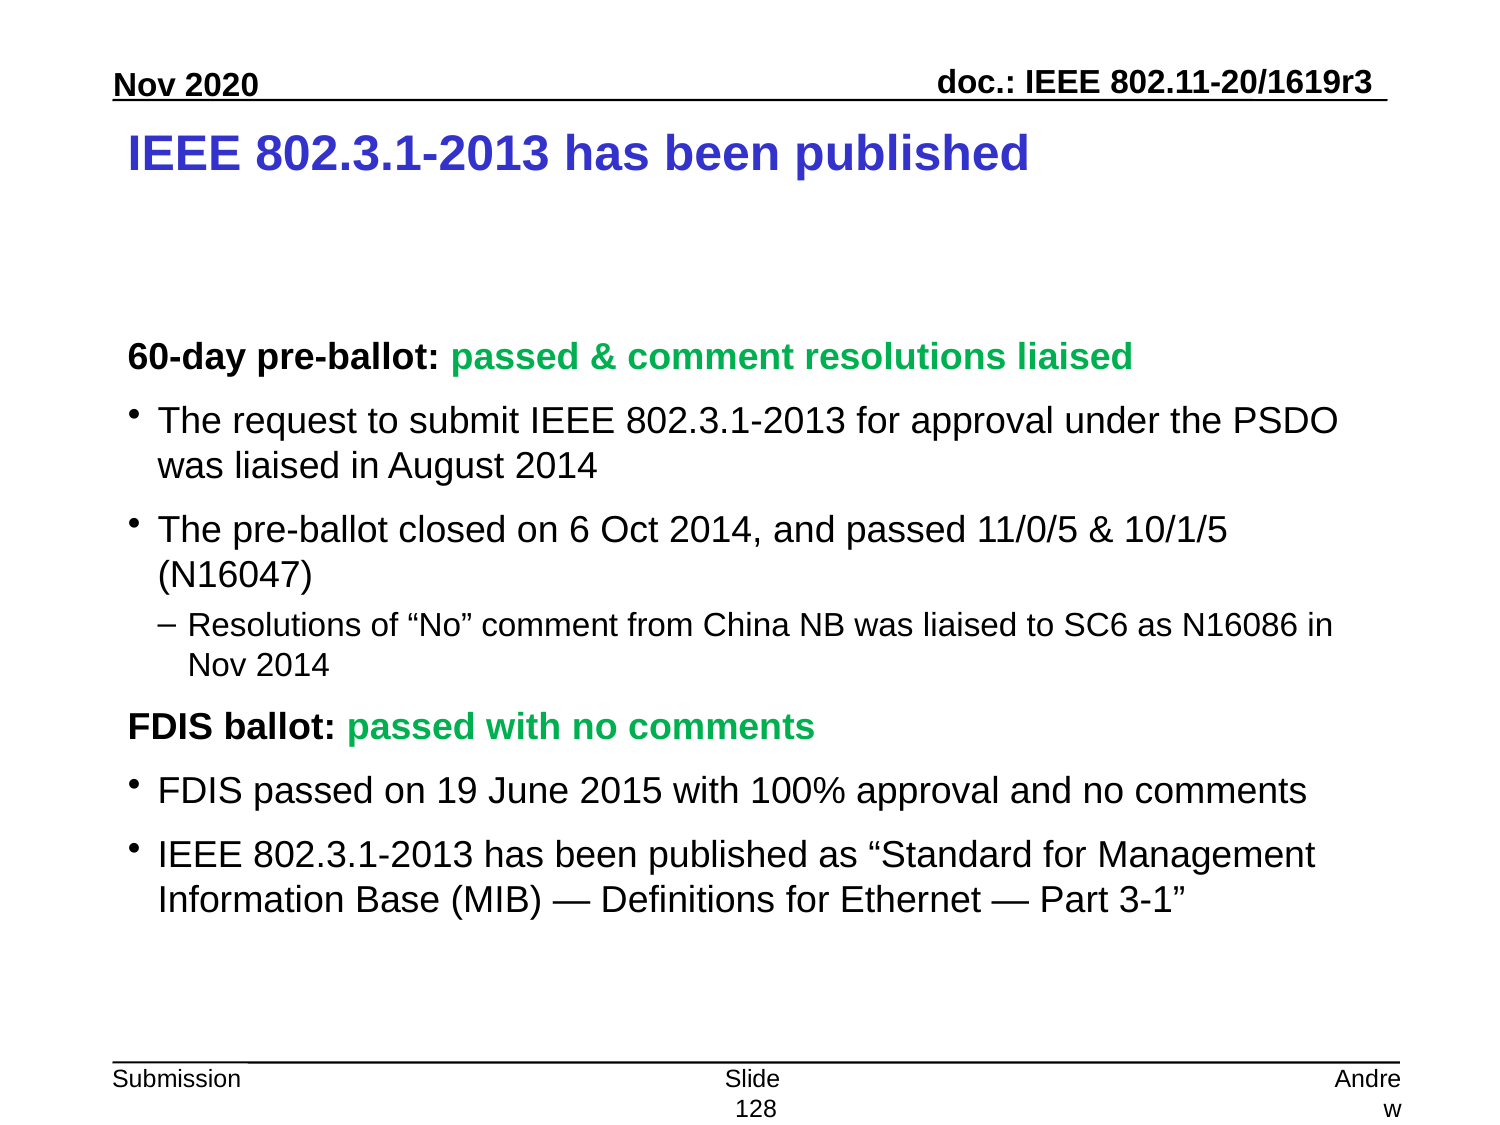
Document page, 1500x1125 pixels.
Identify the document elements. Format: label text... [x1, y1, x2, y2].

footer Andrew Myles, Cisco [1320, 1061, 1402, 1093]
list 60-day pre-ballot: passed & comment resolutions liaised The request to submit IEEE 802.3.1-2013 for approval under the PSDO was liaised in August 2014 The pre-ballot closed on 6 Oct 2014, and passed 11/0/5 & 10/1/5 (N16047) Resolutions of “No” comment from China NB was liaised to SC6 as N16086 in Nov 2014 FDIS ballot: passed with no comments FDIS passed on 19 June 2015 with 100% approval and no comments IEEE 802.3.1-2013 has been published as “Standard for Management Information Base (MIB) — Definitions for Ethernet — Part 3-1” [112, 324, 1388, 1000]
slide_number Slide 128 [709, 1061, 803, 1093]
title IEEE 802.3.1-2013 has been published [112, 112, 1488, 288]
